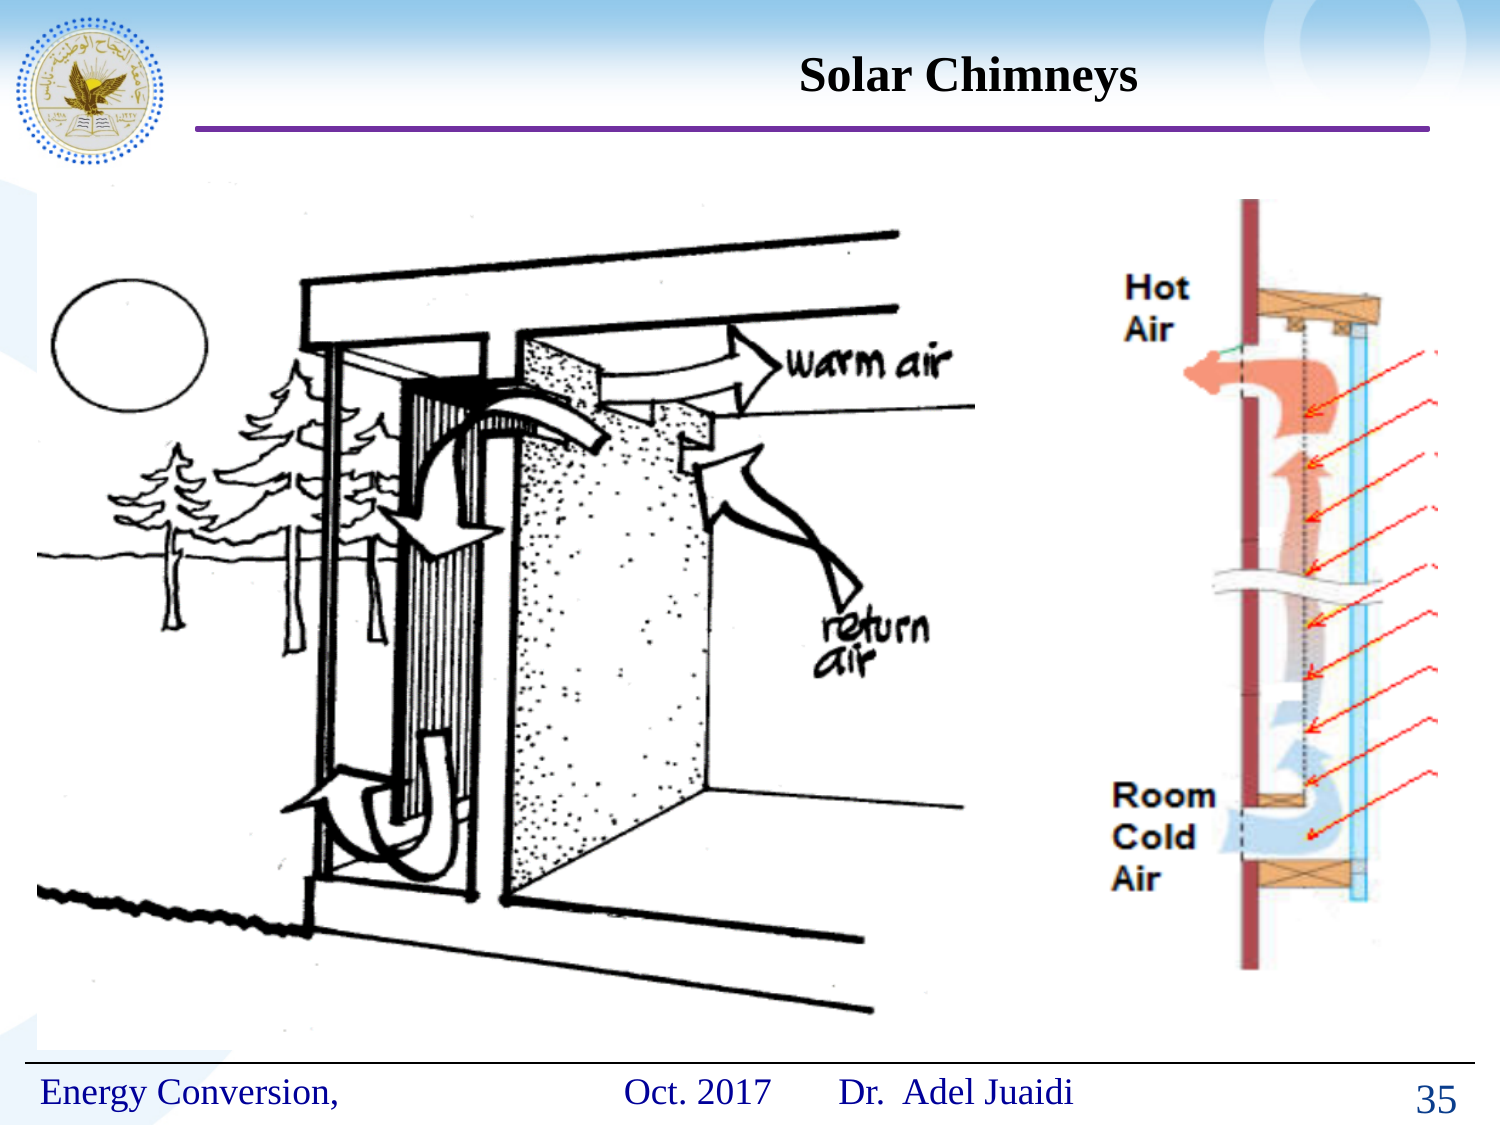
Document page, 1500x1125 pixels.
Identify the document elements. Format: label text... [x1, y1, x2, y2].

title Solar Chimneys [675, 24, 1263, 100]
picture [0, 0, 1500, 1125]
slide_number 35 [1325, 1064, 1473, 1125]
